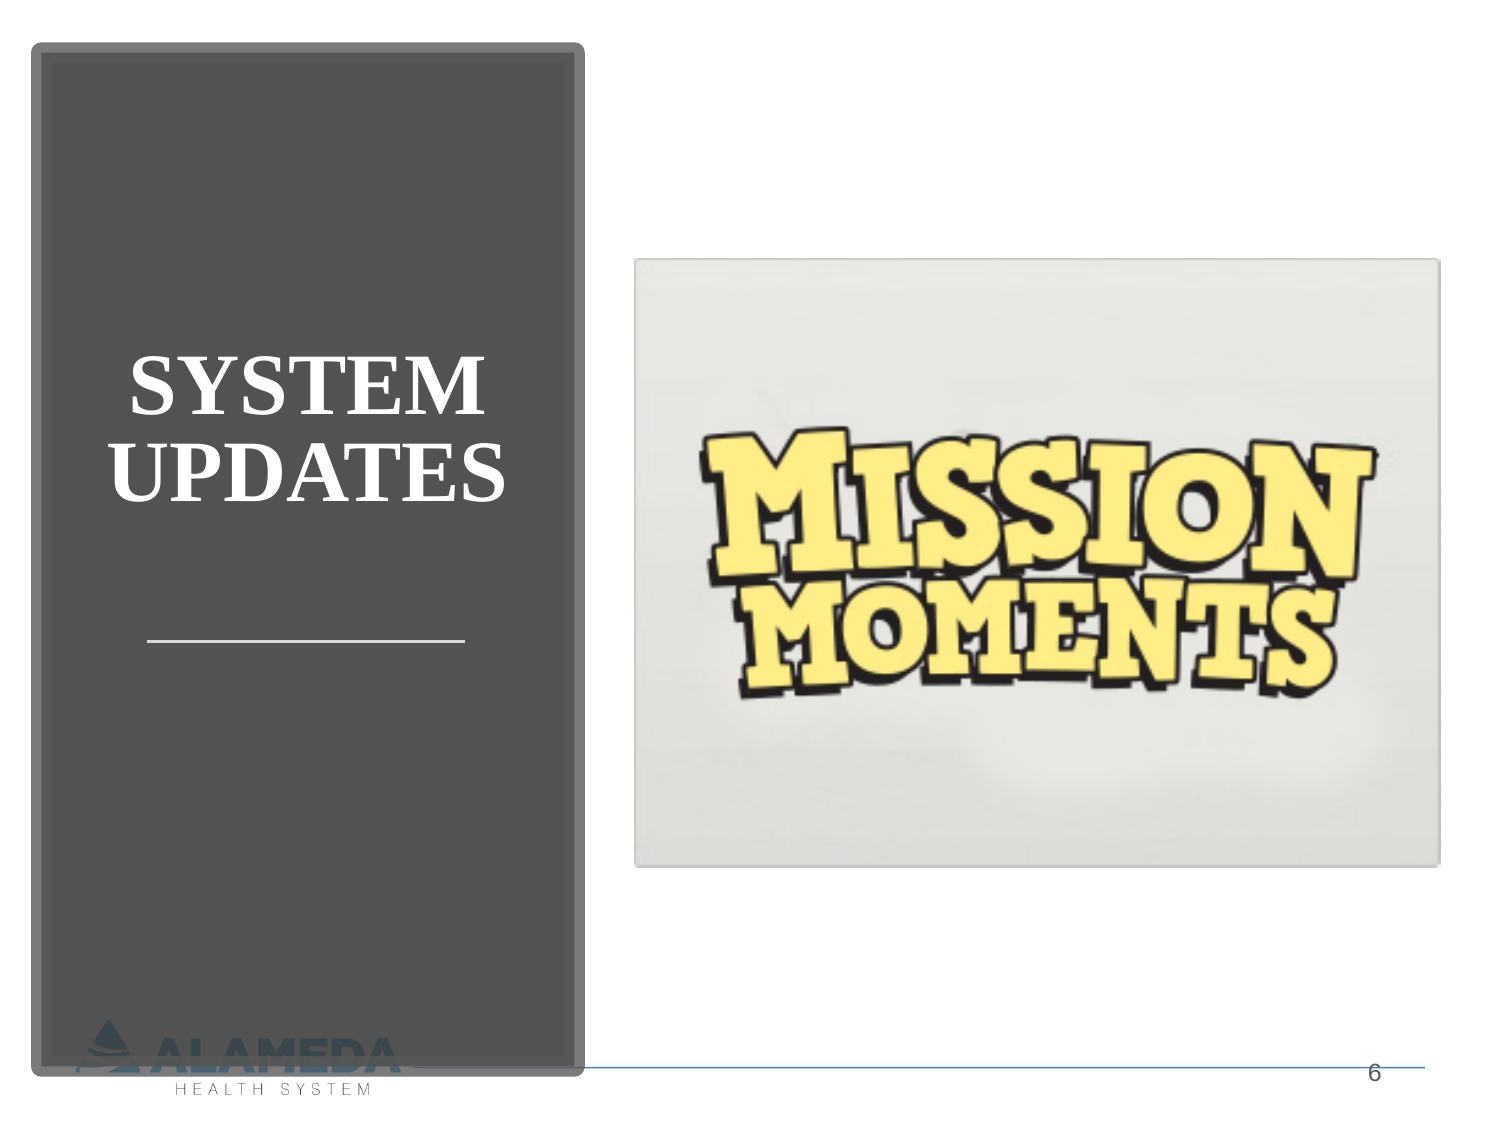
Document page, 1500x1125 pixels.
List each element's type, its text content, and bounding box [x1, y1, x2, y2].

slide_number 6 [1229, 1042, 1397, 1103]
text_box [39, 51, 576, 1068]
picture [75, 1068, 401, 1095]
title System UpdATEs [82, 149, 533, 624]
picture [633, 258, 1441, 868]
